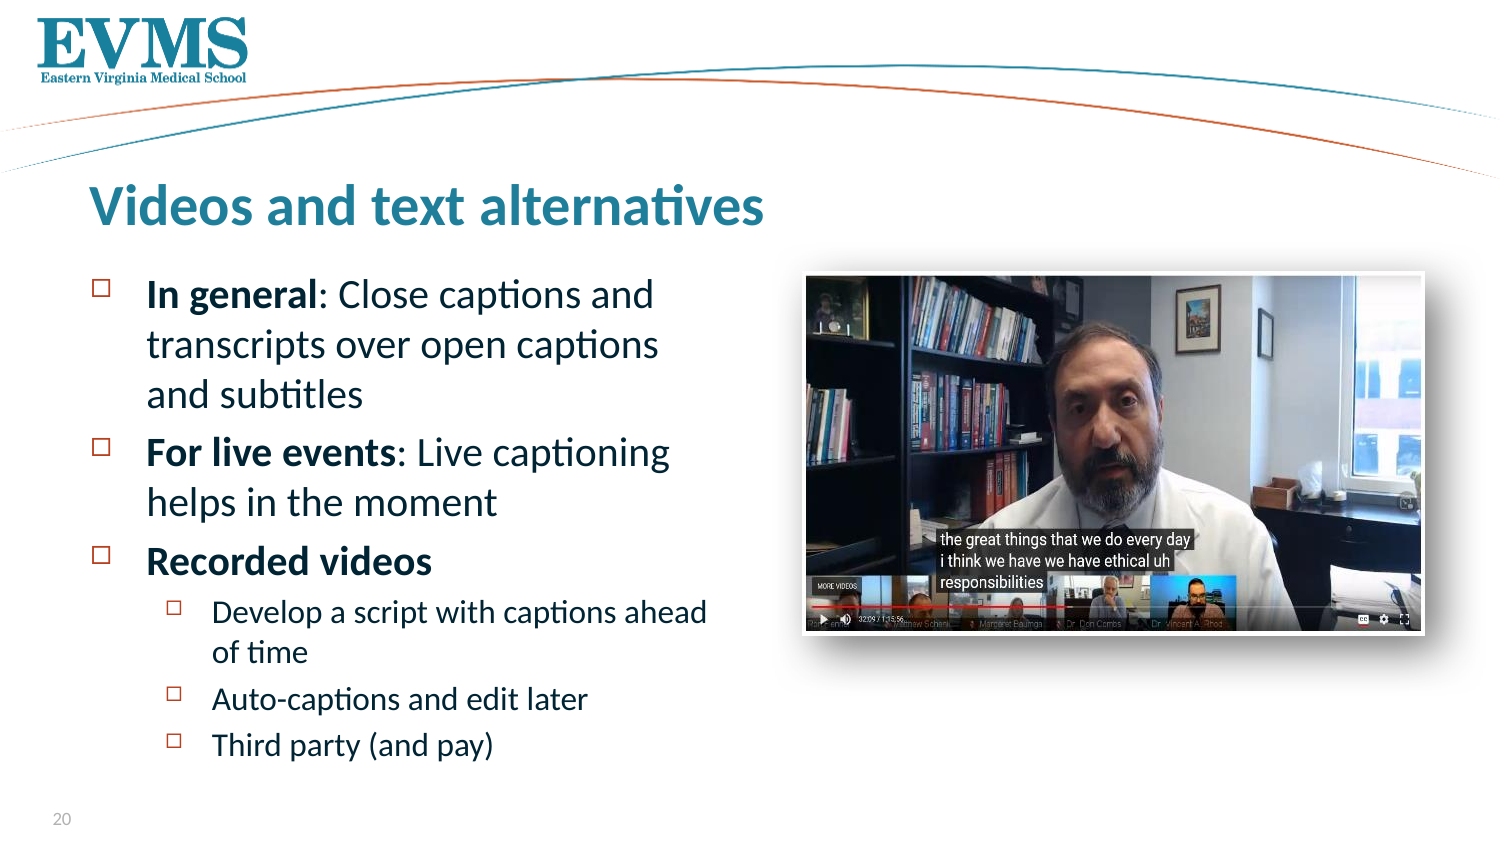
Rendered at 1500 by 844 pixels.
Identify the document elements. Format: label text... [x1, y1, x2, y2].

picture [801, 271, 1426, 637]
picture [0, 0, 1500, 180]
list In general: Close captions and transcripts over open captions and subtitles For live events: Live captioning helps in the moment Recorded videos Develop a script with captions ahead of time Auto-captions and edit later Third party (and pay) [75, 259, 738, 785]
slide_number 20 [37, 796, 175, 840]
title Videos and text alternatives [75, 159, 1425, 260]
